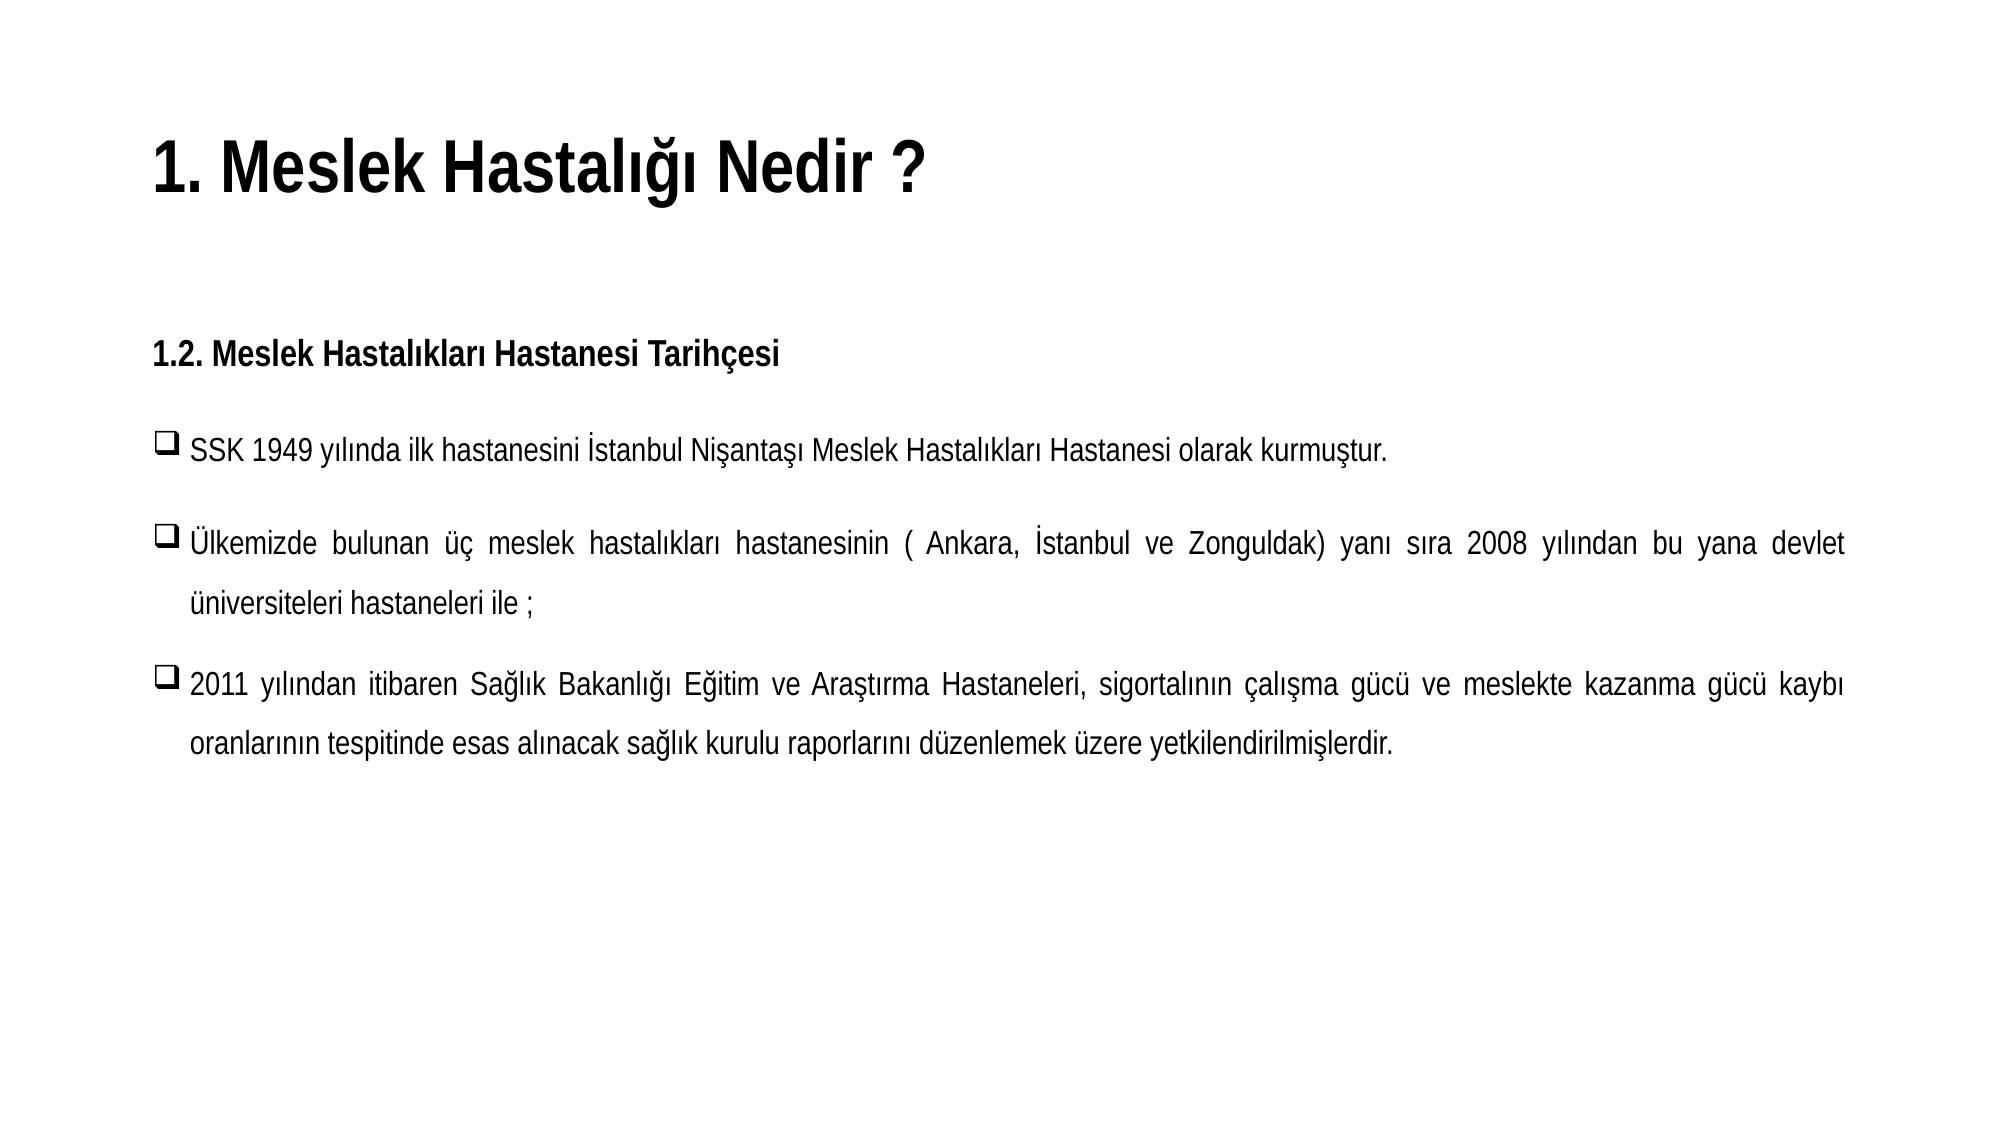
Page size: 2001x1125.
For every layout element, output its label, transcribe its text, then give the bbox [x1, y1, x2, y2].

list 1.2. Meslek Hastalıkları Hastanesi Tarihçesi SSK 1949 yılında ilk hastanesini İstanbul Nişantaşı Meslek Hastalıkları Hastanesi olarak kurmuştur. Ülkemizde bulunan üç meslek hastalıkları hastanesinin ( Ankara, İstanbul ve Zonguldak) yanı sıra 2008 yılından bu yana devlet üniversiteleri hastaneleri ile ; 2011 yılından itibaren Sağlık Bakanlığı Eğitim ve Araştırma Hastaneleri, sigortalının çalışma gücü ve meslekte kazanma gücü kaybı oranlarının tespitinde esas alınacak sağlık kurulu raporlarını düzenlemek üzere yetkilendirilmişlerdir. [137, 299, 1863, 1014]
title 1. Meslek Hastalığı Nedir ? [137, 59, 1863, 278]
